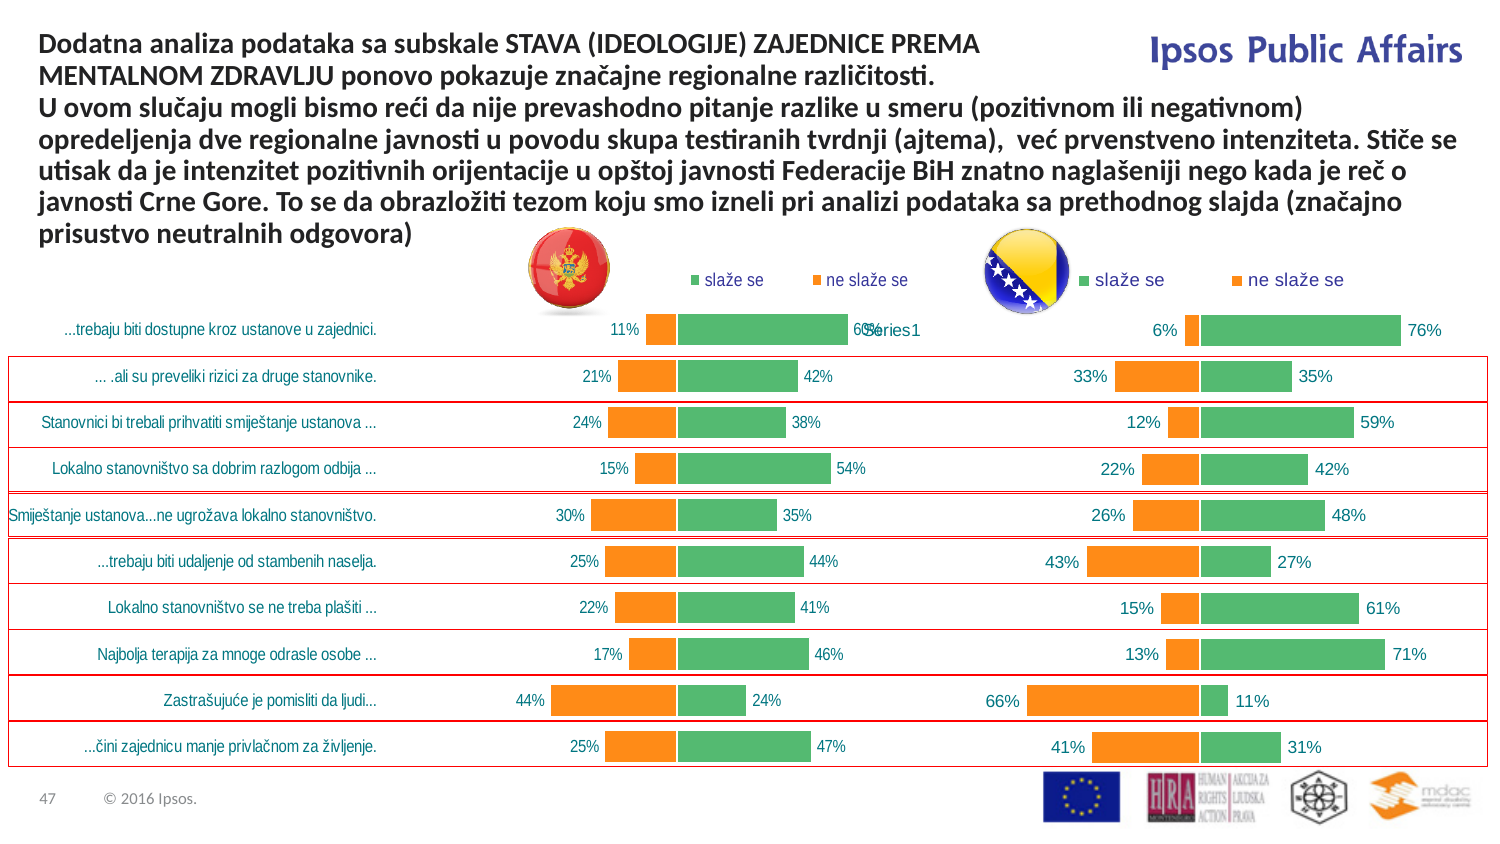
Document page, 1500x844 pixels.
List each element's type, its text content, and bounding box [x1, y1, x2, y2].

text_box [1468, 676, 1490, 719]
text_box U ovom slučaju mogli bismo reći da nije prevashodno pitanje razlike u smeru (pozitivnom ili negativnom) opredeljenja dve regionalne javnosti u povodu skupa testiranih tvrdnji (ajtema), već prvenstveno intenziteta. Stiče se utisak da je intenzitet pozitivnih orijentacije u opštoj javnosti Federacije BiH znatno naglašeniji nego kada je reč o javnosti Crne Gore. To se da obrazložiti tezom koju smo izneli pri analizi podataka sa prethodnog slajda (značajno prisustvo neutralnih odgovora) [38, 161, 1464, 250]
picture [507, 224, 633, 319]
text_box [1468, 536, 1490, 581]
title Dodatna analiza podataka sa subskale STAVA (IDEOLOGIJE) ZAJEDNICE PREMA MENTALNOM ZDRAVLJU ponovo pokazuje značajne regionalne različitosti. [38, 28, 1115, 92]
chart [8, 255, 1465, 774]
text_box U ovom slučaju mogli bismo reći da nije prevashodno pitanje razlike u smeru (pozitivnom ili negativnom) opredeljenja dve regionalne javnosti u povodu skupa testiranih tvrdnji (ajtema), već prvenstveno intenziteta. Stiče se utisak da je intenzitet pozitivnih orijentacije u opštoj javnosti Federacije BiH znatno naglašeniji nego kada je reč o javnosti Crne Gore. To se da obrazložiti tezom koju smo izneli pri analizi podataka sa prethodnog slajda (značajno prisustvo neutralnih odgovora) [38, 92, 1464, 160]
text_box [1468, 489, 1490, 536]
text_box [1468, 627, 1490, 676]
picture [1151, 34, 1462, 70]
text_box [1468, 400, 1490, 446]
picture [964, 224, 1089, 319]
text_box [1468, 354, 1490, 400]
picture [1031, 752, 1487, 843]
text_box [1468, 581, 1490, 627]
text_box [1468, 446, 1490, 489]
text_box [1468, 719, 1490, 755]
